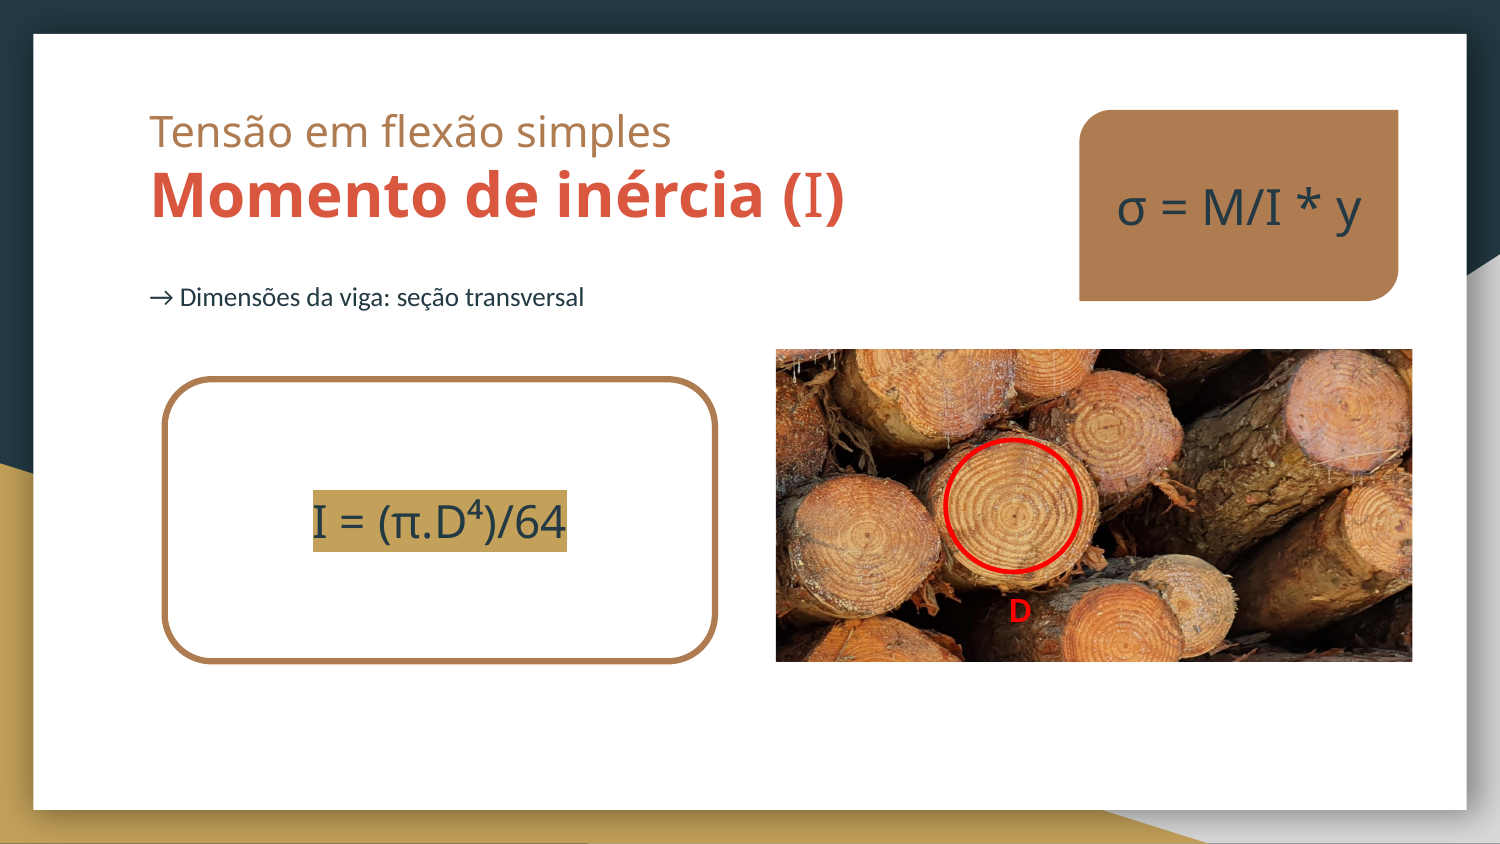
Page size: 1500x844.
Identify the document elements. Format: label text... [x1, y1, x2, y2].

picture [775, 348, 1413, 662]
text_box I = (π.D⁴)/64 [164, 379, 715, 662]
title Tensão em flexão simples Momento de inércia (I) [134, 88, 1366, 246]
list → Dimensões da viga: seção transversal [134, 259, 636, 478]
text_box σ = M/I * y [1080, 110, 1398, 301]
